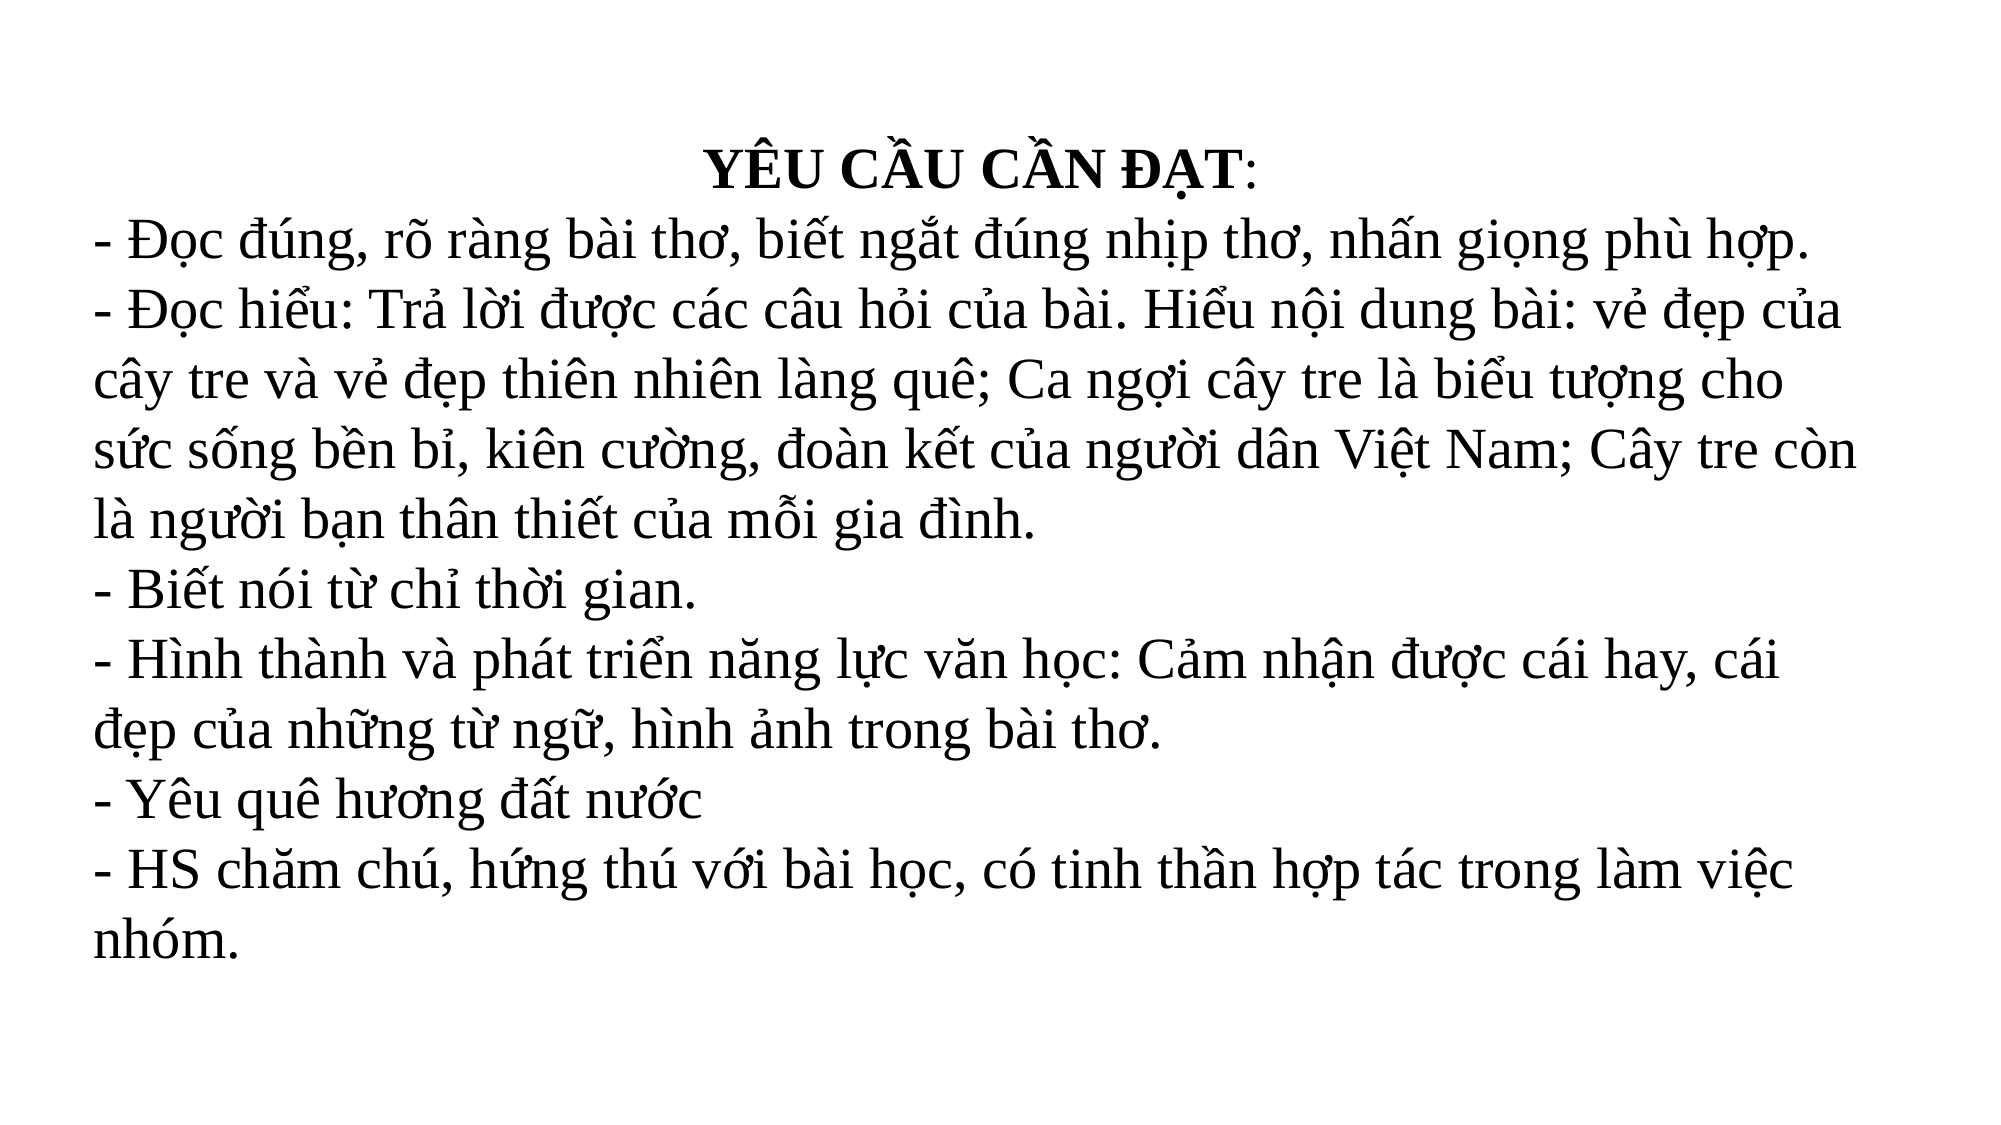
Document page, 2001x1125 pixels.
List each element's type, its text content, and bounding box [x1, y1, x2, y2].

text_box YÊU CẦU CẦN ĐẠT: - Đọc đúng, rõ ràng bài thơ, biết ngắt đúng nhịp thơ, nhấn giọng phù hợp. - Đọc hiểu: Trả lời được các câu hỏi của bài. Hiểu nội dung bài: vẻ đẹp của cây tre và vẻ đẹp thiên nhiên làng quê; Ca ngợi cây tre là biểu tượng cho sức sống bền bỉ, kiên cường, đoàn kết của người dân Việt Nam; Cây tre còn là người bạn thân thiết của mỗi gia đình. - Biết nói từ chỉ thời gian. - Hình thành và phát triển năng lực văn học: Cảm nhận được cái hay, cái đẹp của những từ ngữ, hình ảnh trong bài thơ. - Yêu quê hương đất nước - HS chăm chú, hứng thú với bài học, có tinh thần hợp tác trong làm việc nhóm. [78, 123, 1884, 1023]
